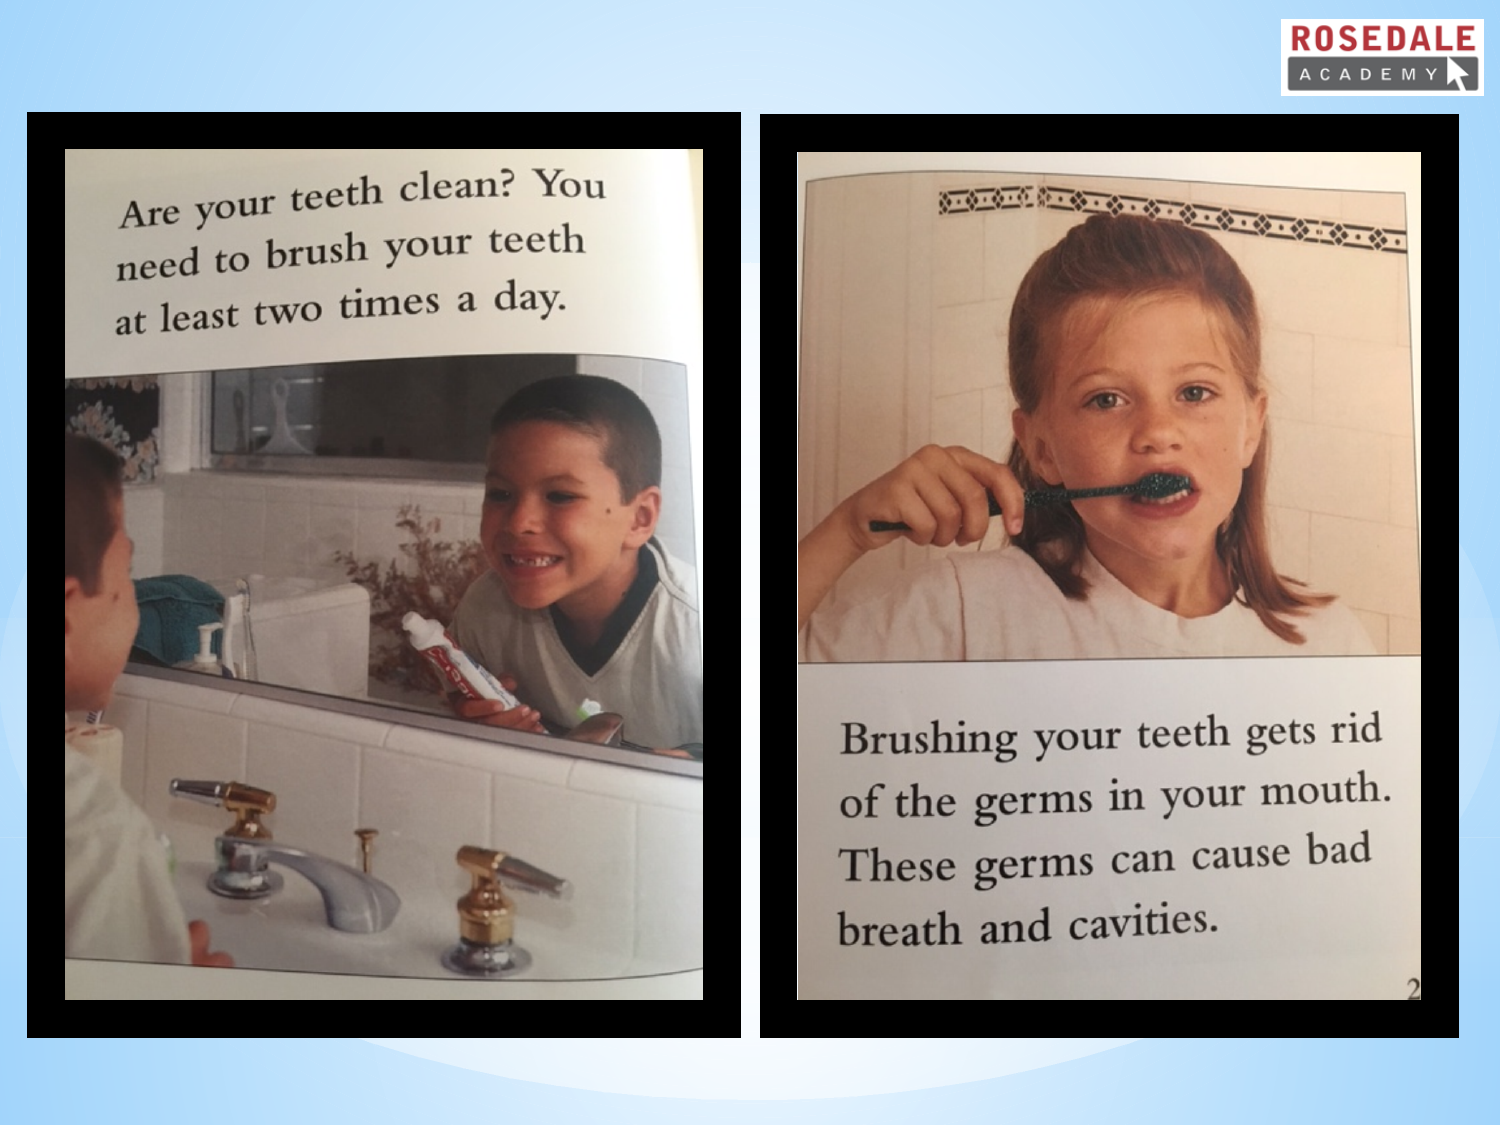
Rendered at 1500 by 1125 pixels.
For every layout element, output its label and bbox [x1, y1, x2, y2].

picture [1281, 18, 1484, 97]
picture [0, 150, 1500, 1000]
